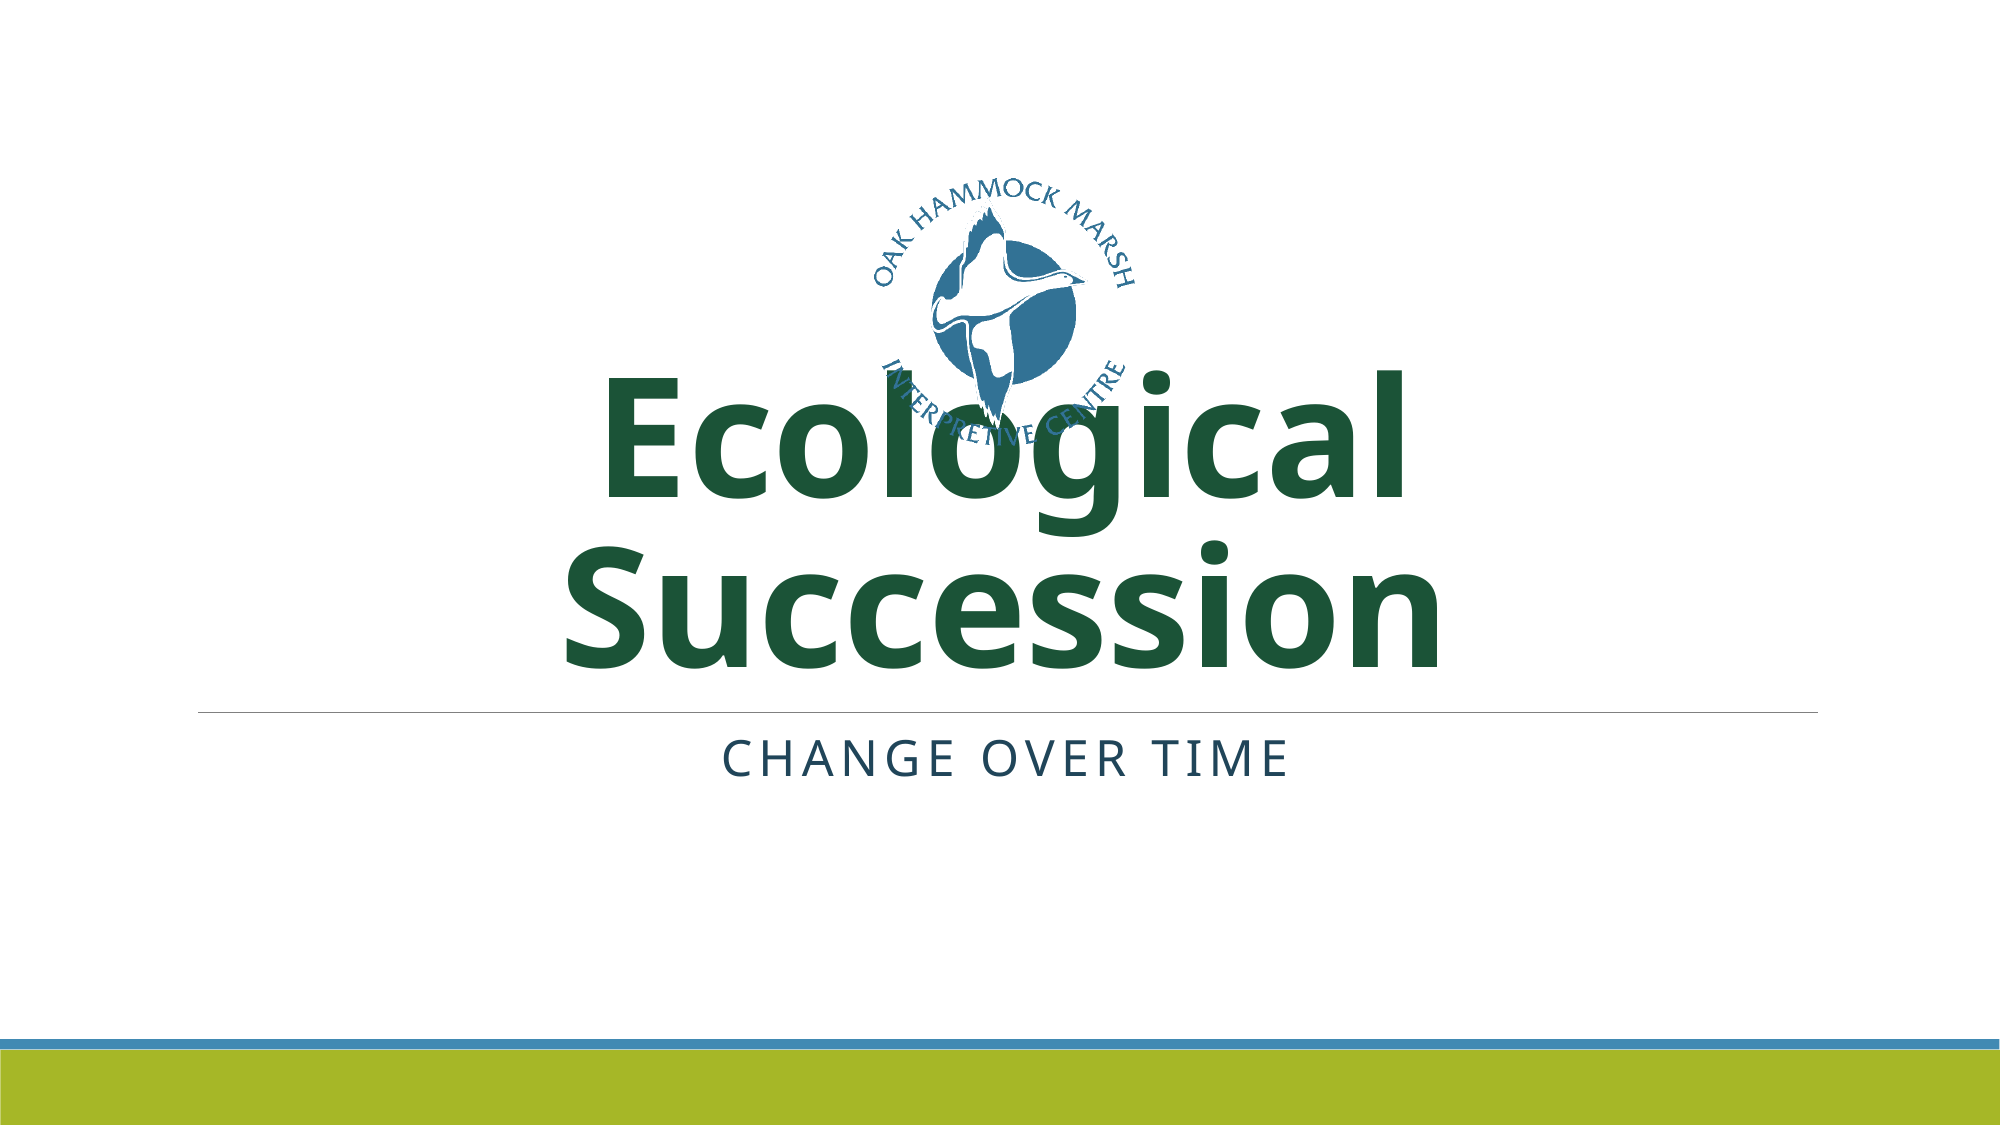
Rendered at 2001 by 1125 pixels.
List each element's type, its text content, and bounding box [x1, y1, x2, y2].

title Ecological Succession [180, 124, 1830, 710]
picture [873, 177, 1136, 446]
subtitle Change over time [134, 725, 1875, 914]
